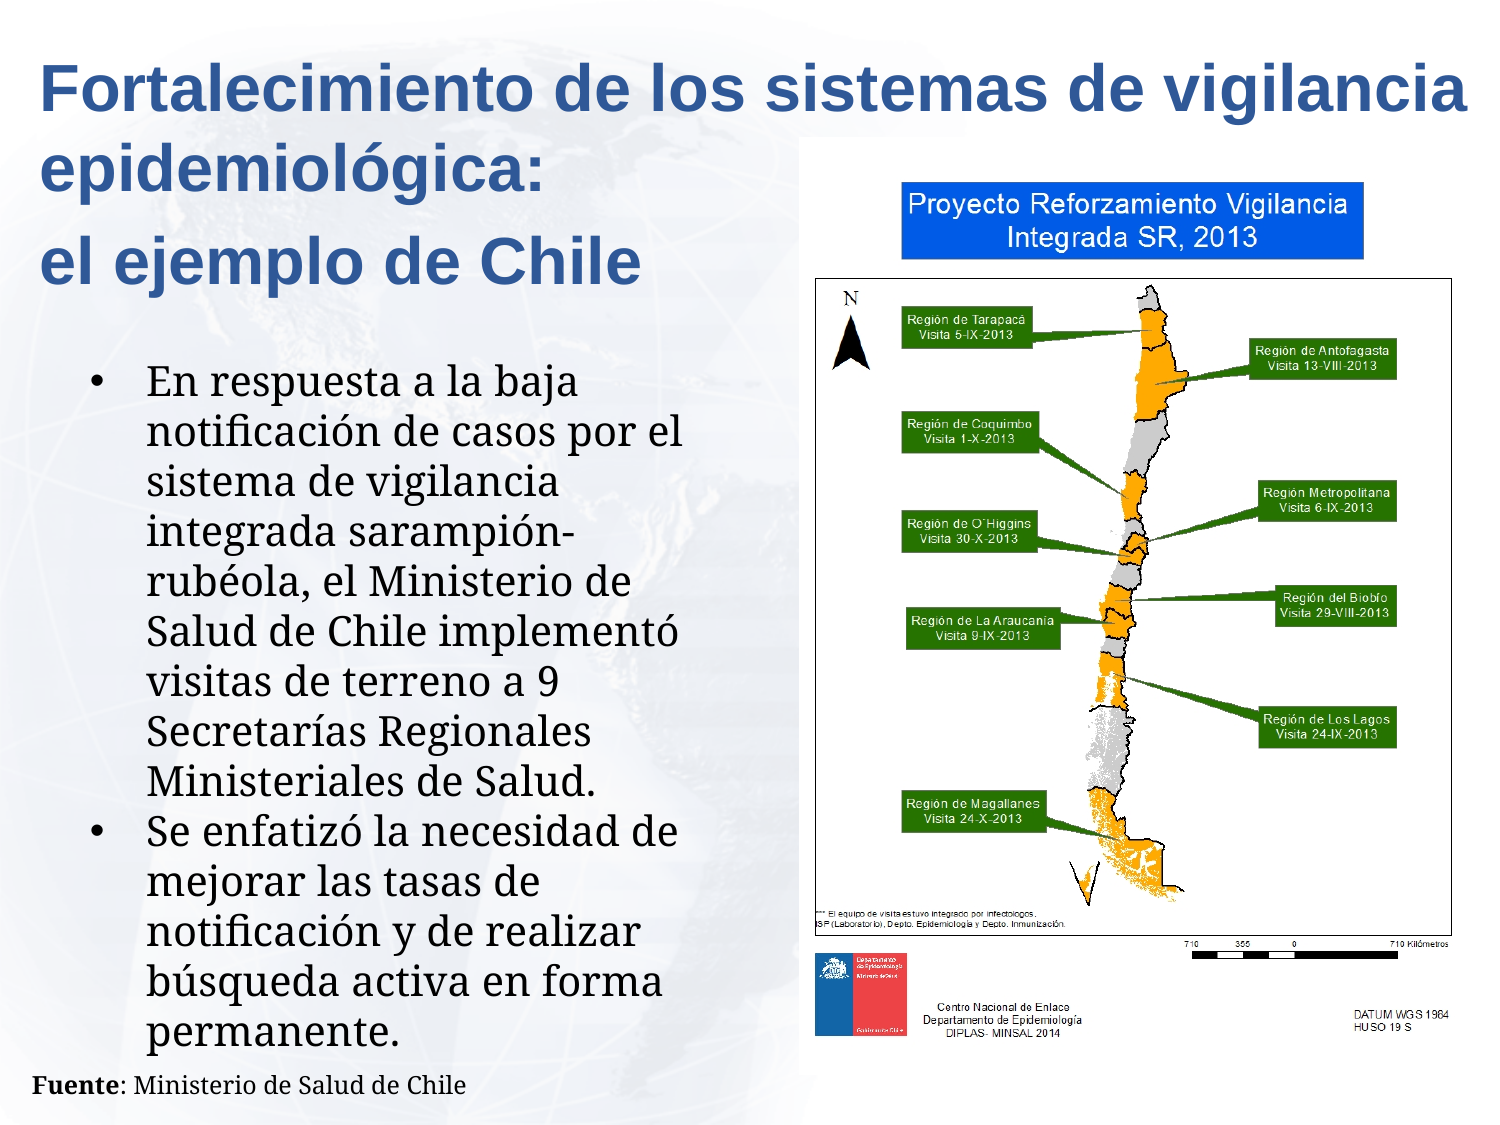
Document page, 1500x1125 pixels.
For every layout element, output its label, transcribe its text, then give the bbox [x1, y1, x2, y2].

text_box En respuesta a la baja notificación de casos por el sistema de vigilancia integrada sarampión-rubéola, el Ministerio de Salud de Chile implementó visitas de terreno a 9 Secretarías Regionales Ministeriales de Salud. Se enfatizó la necesidad de mejorar las tasas de notificación y de realizar búsqueda activa en forma permanente. [74, 347, 738, 1063]
text_box Fuente: Ministerio de Salud de Chile [17, 1062, 483, 1108]
text_box Fortalecimiento de los sistemas de vigilancia epidemiológica: el ejemplo de Chile [24, 37, 1500, 306]
picture [0, 0, 1500, 1125]
